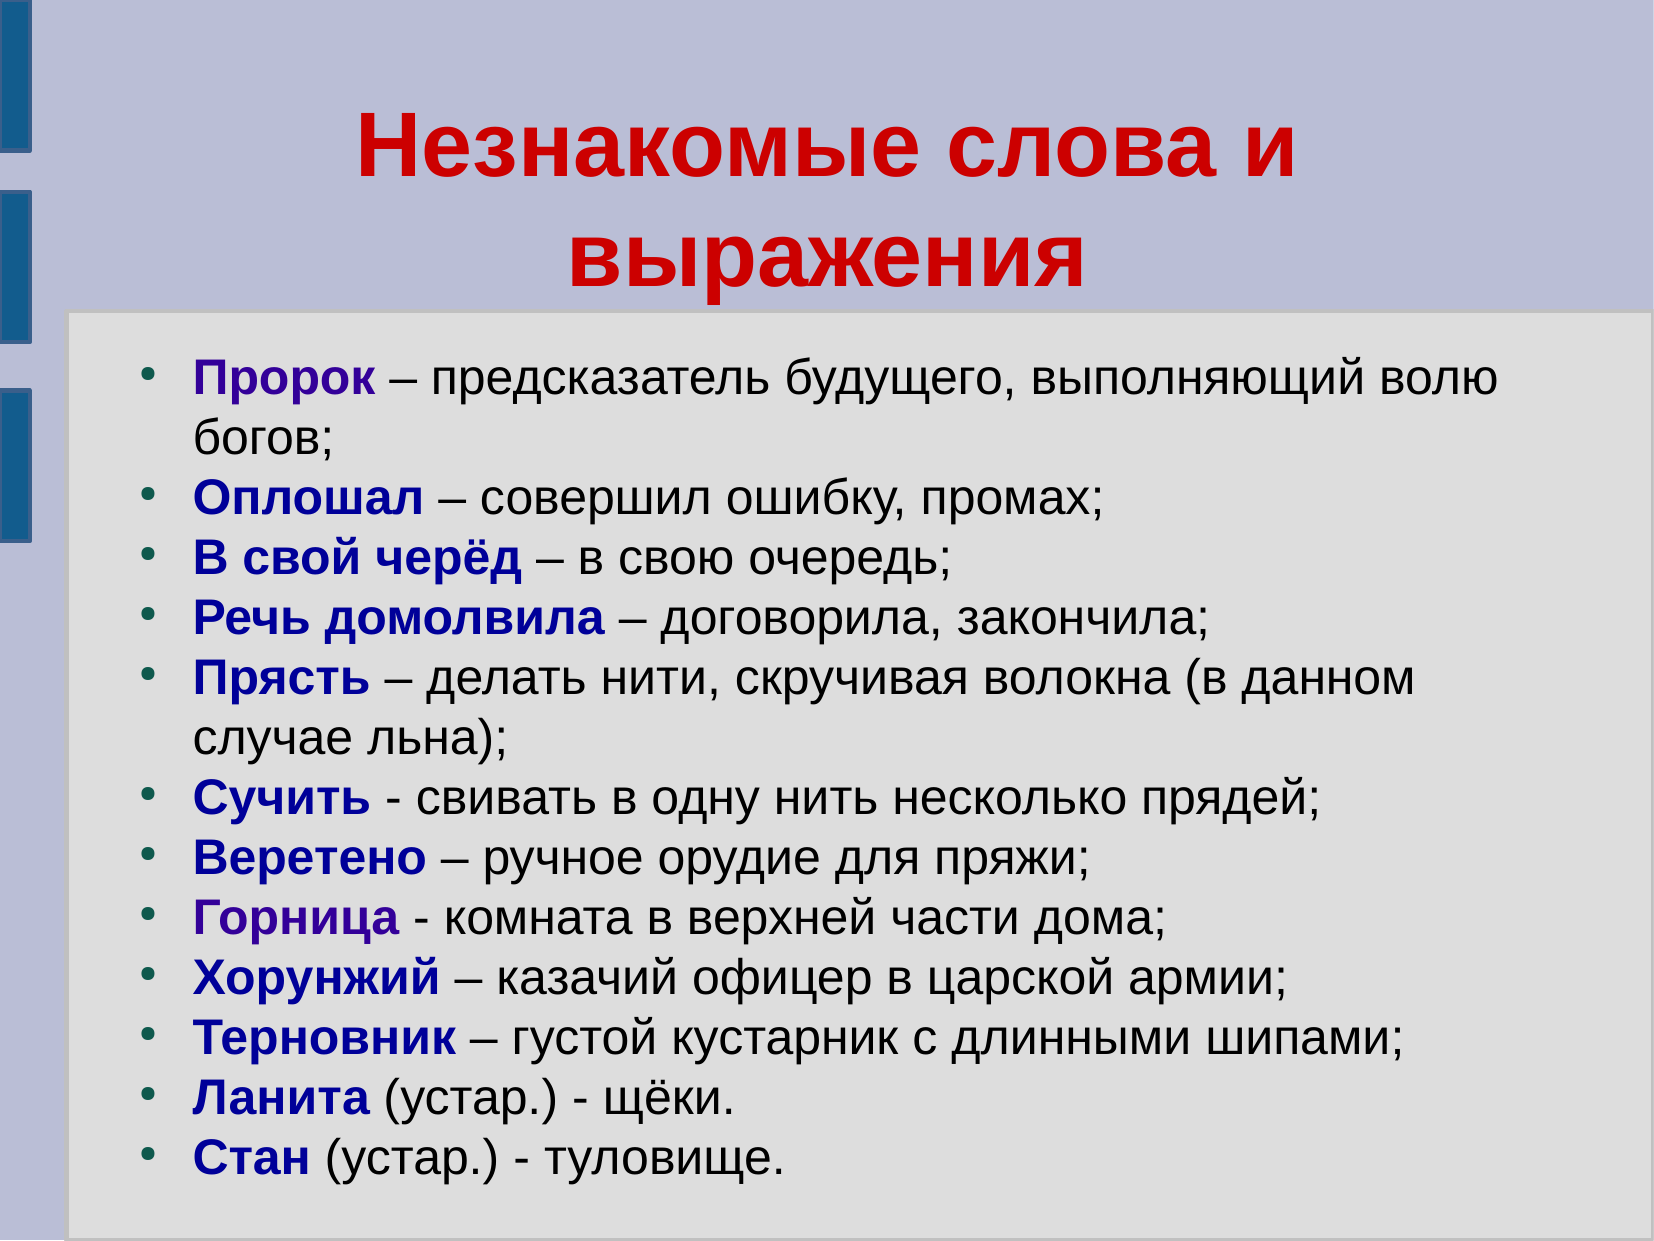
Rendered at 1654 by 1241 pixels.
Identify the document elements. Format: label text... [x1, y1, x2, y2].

list Пророк – предсказатель будущего, выполняющий волю богов; Оплошал – совершил ошибку, промах; В свой черёд – в свою очередь; Речь домолвила – договорила, закончила; Прясть – делать нити, скручивая волокна (в данном случае льна); Сучить - свивать в одну нить несколько прядей; Веретено – ручное орудие для пряжи; Горница - комната в верхней части дома; Хорунжий – казачий офицер в царской армии; Терновник – густой кустарник с длинными шипами; Ланита (устар.) - щёки. Стан (устар.) - туловище. [121, 344, 1534, 1218]
title Незнакомые слова и выражения [121, 91, 1534, 299]
